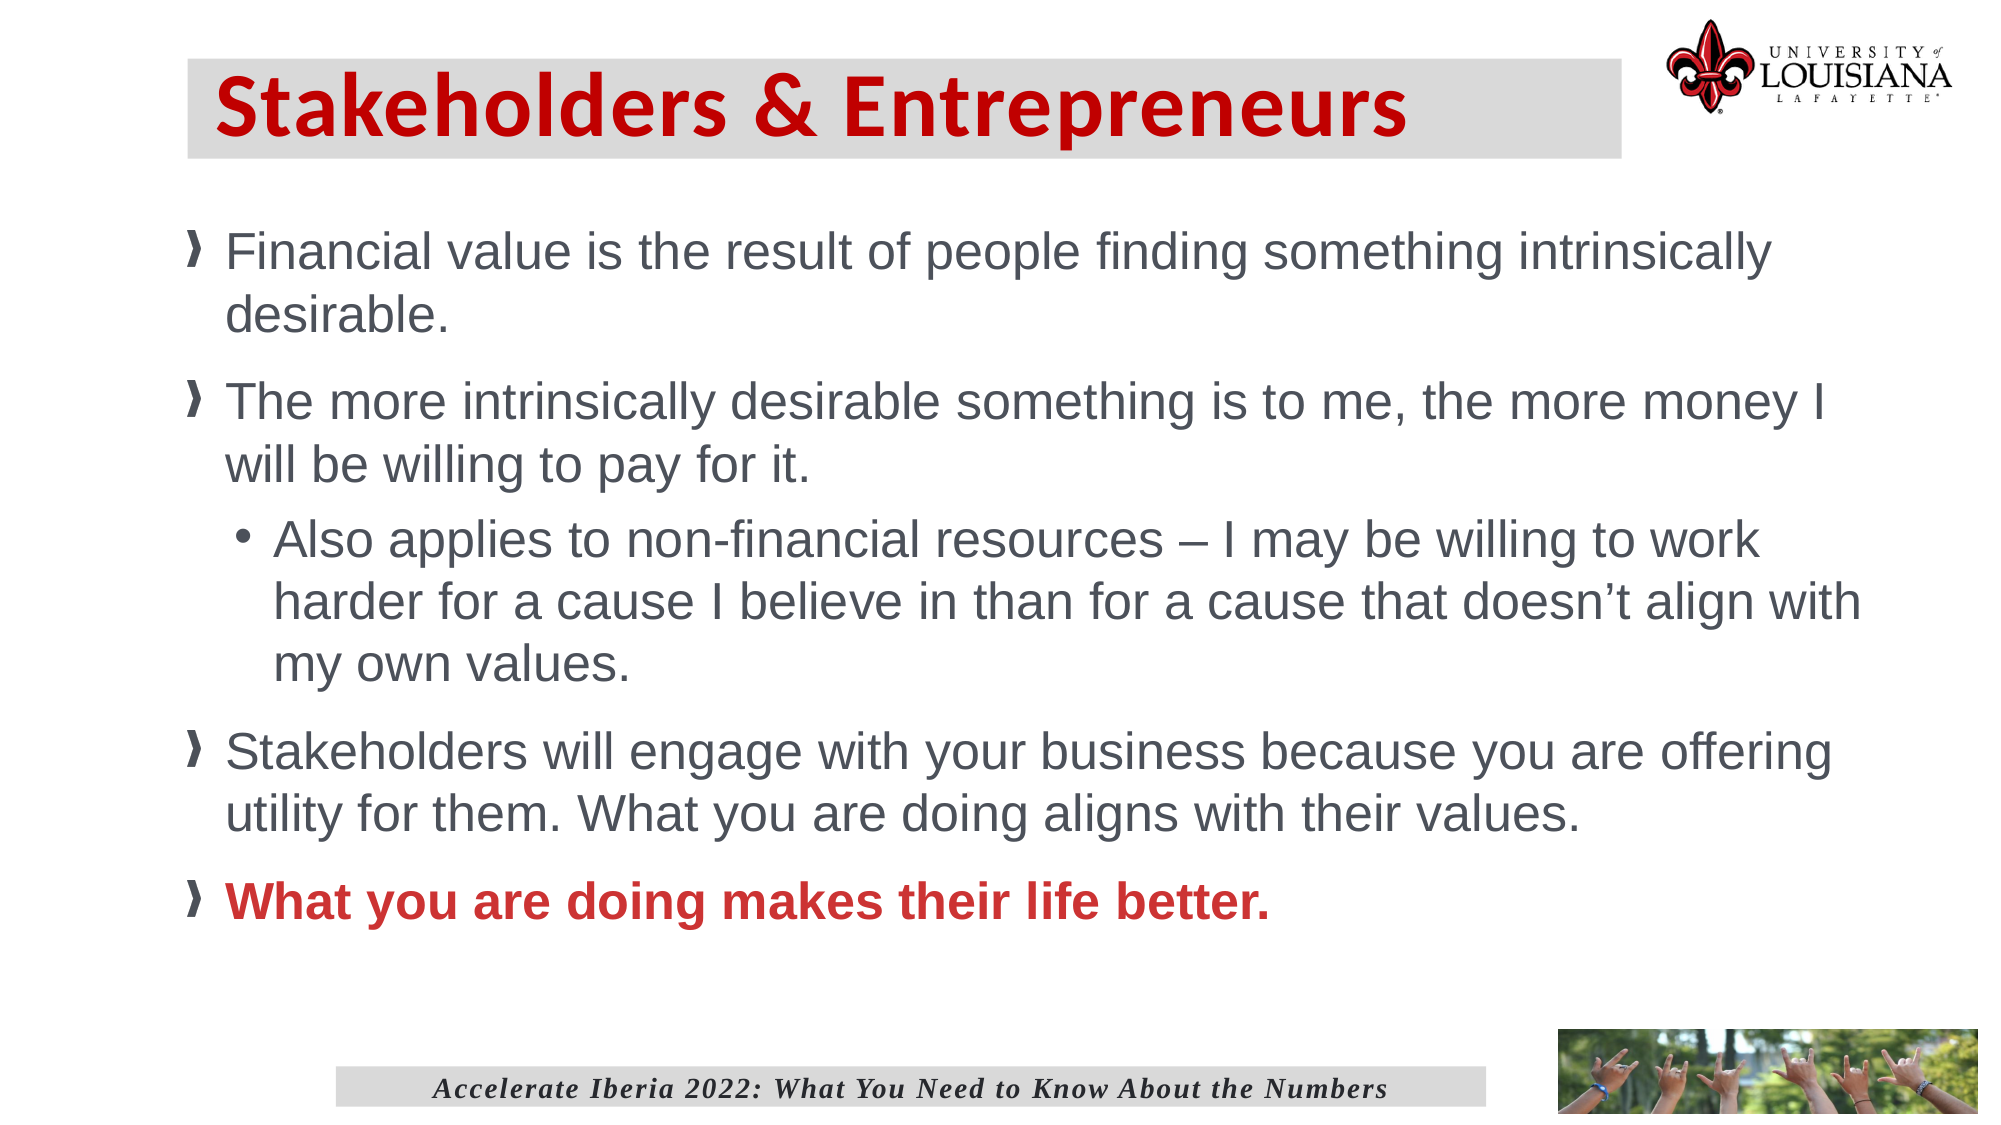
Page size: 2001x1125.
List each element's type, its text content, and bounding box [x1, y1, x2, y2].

picture [187, 880, 201, 917]
picture [187, 380, 201, 417]
picture [187, 730, 201, 767]
text_box Stakeholders & Entrepreneurs [187, 58, 1622, 159]
picture [187, 230, 201, 267]
picture [1653, 8, 1978, 121]
text_box Accelerate Iberia 2022: What You Need to Know About the Numbers [335, 1066, 1487, 1107]
picture [1558, 1029, 1978, 1114]
list Financial value is the result of people finding something intrinsically desirable. The more intrinsically desirable something is to me, the more money I will be willing to pay for it. Also applies to non-financial resources – I may be willing to work harder for a cause I believe in than for a cause that doesn’t align with my own values. Stakeholders will engage with your business because you are offering utility for them. What you are doing aligns with their values. What you are doing makes their life better. [187, 217, 1872, 981]
